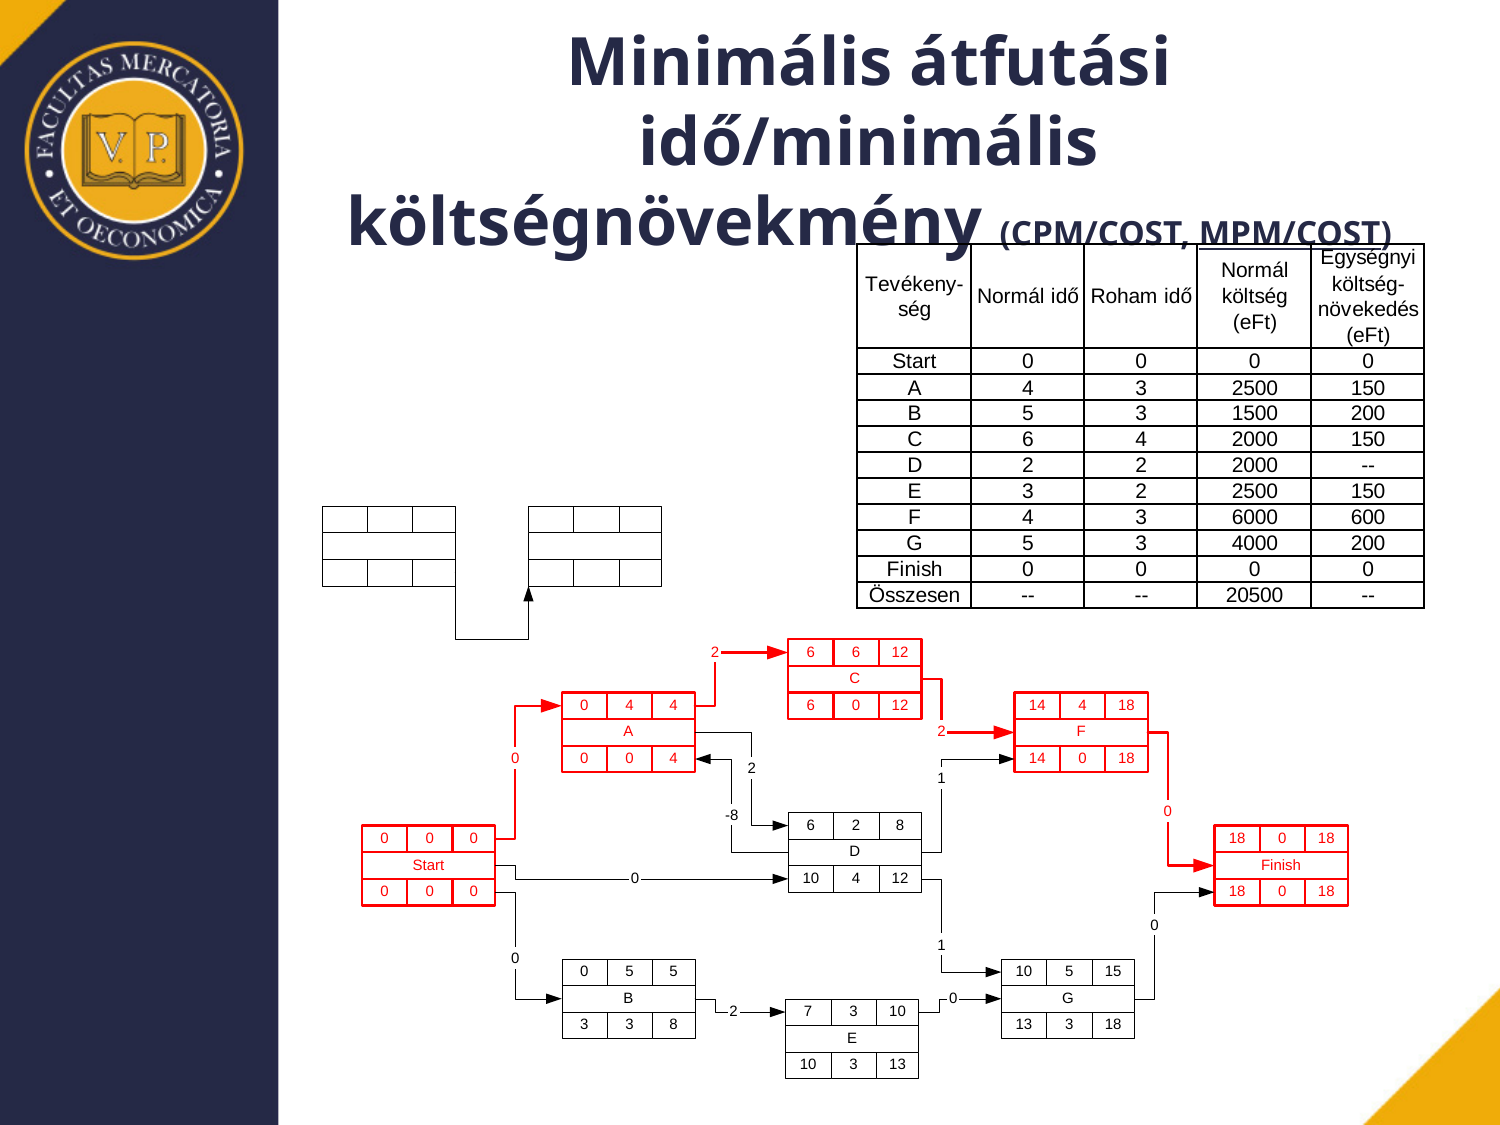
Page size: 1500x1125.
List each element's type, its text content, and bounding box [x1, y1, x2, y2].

picture [0, 0, 1500, 1125]
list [319, 503, 1353, 1082]
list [855, 243, 1426, 610]
title Minimális átfutási idő/minimális költségnövekmény (CPM/COST, MPM/COST) [312, 44, 1426, 233]
